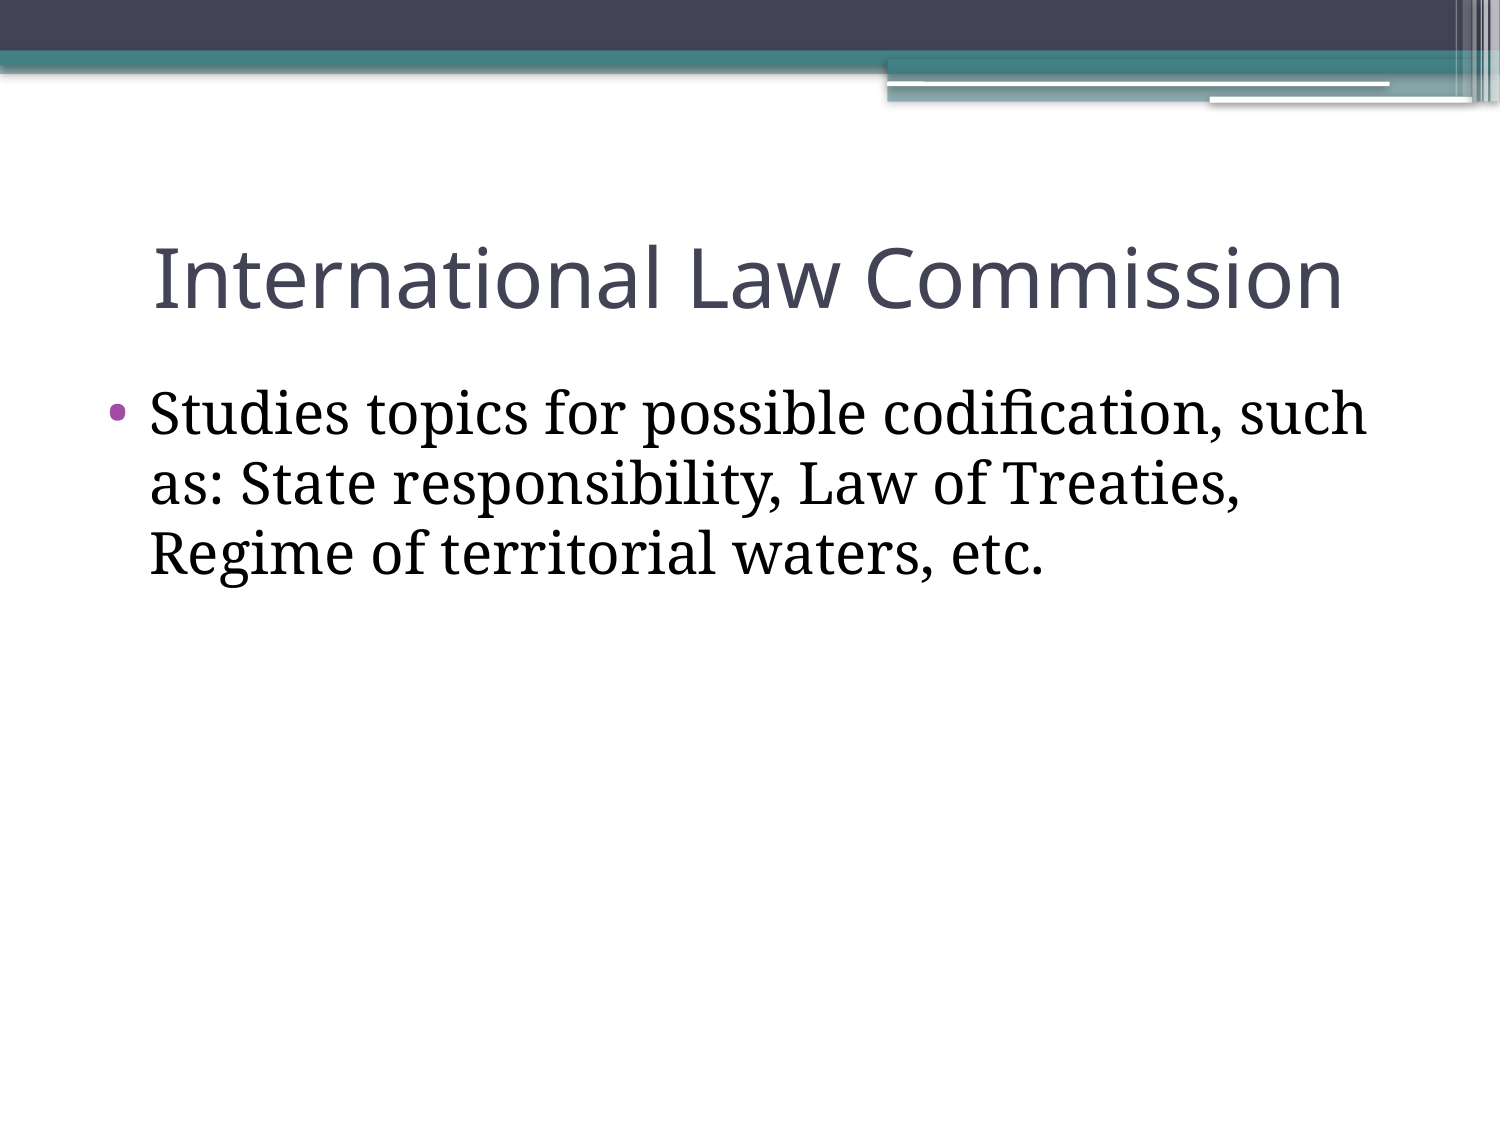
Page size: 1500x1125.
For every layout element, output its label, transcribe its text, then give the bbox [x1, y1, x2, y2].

list Studies topics for possible codification, such as: State responsibility, Law of Treaties, Regime of territorial waters, etc. [75, 368, 1425, 1079]
title International Law Commission [75, 187, 1425, 363]
